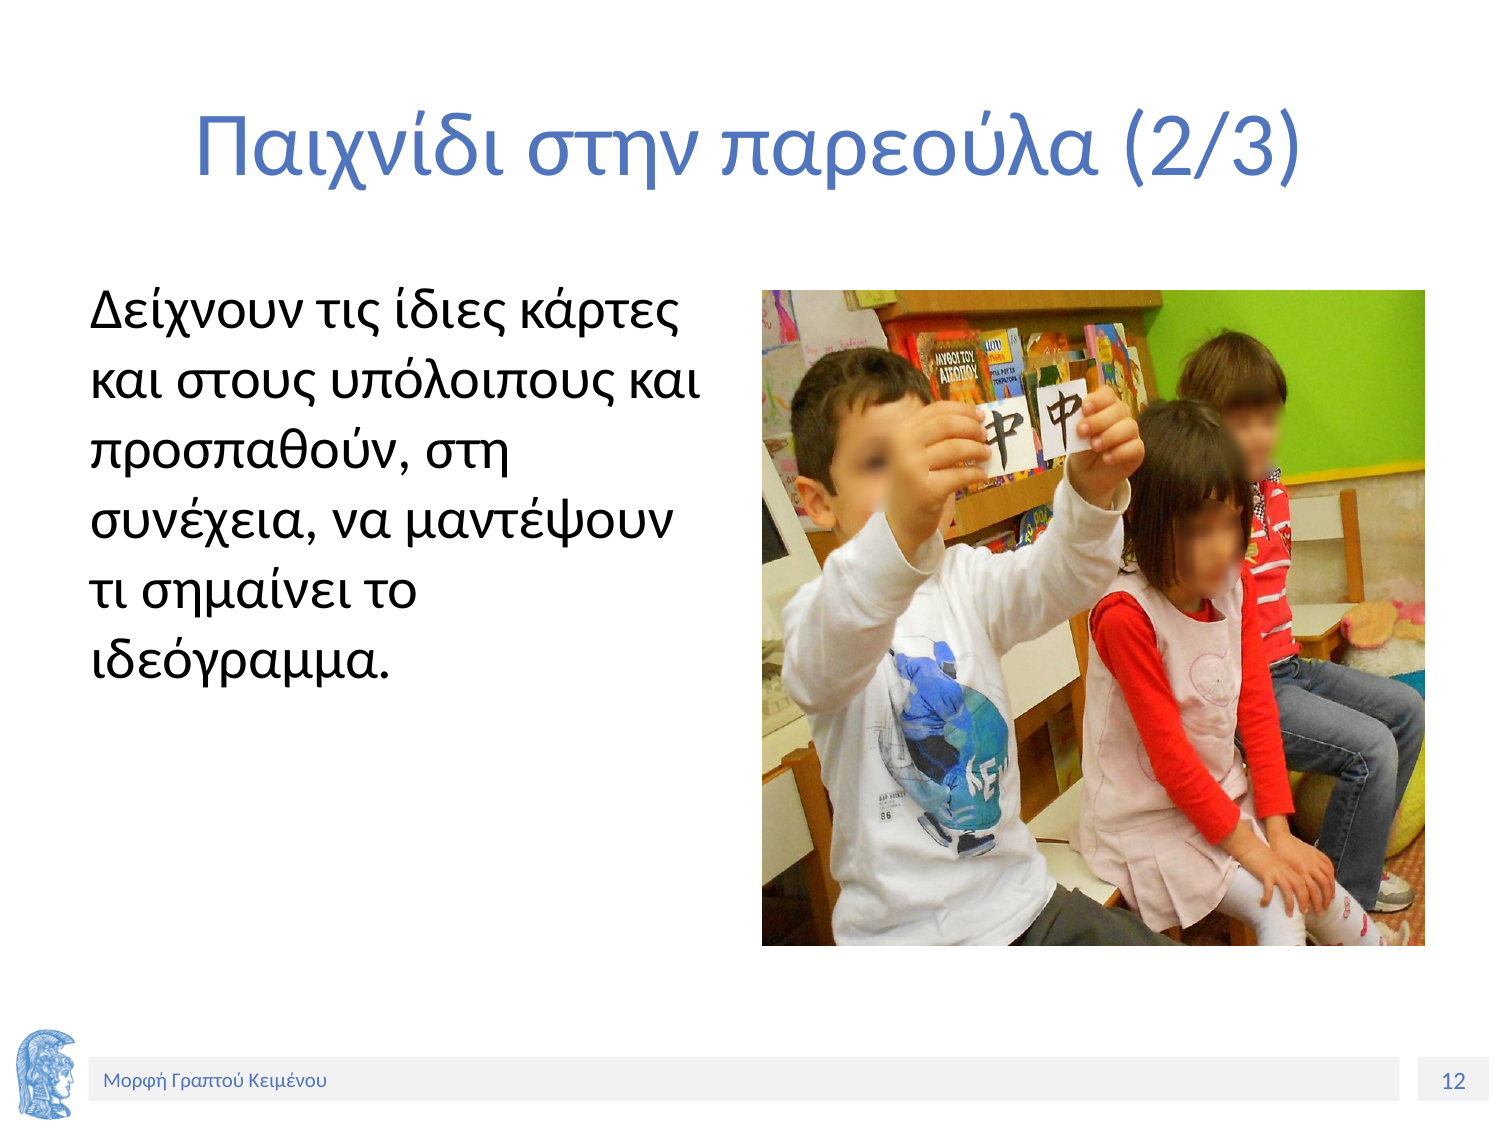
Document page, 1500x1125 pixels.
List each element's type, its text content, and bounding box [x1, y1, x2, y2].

list Δείχνουν τις ίδιες κάρτες και στους υπόλοιπους και προσπαθούν, στη συνέχεια, να μαντέψουν τι σημαίνει το ιδεόγραμμα. [75, 262, 738, 1005]
picture [9, 1026, 81, 1120]
title Παιχνίδι στην παρεούλα (2/3) [75, 45, 1425, 233]
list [762, 290, 1426, 946]
